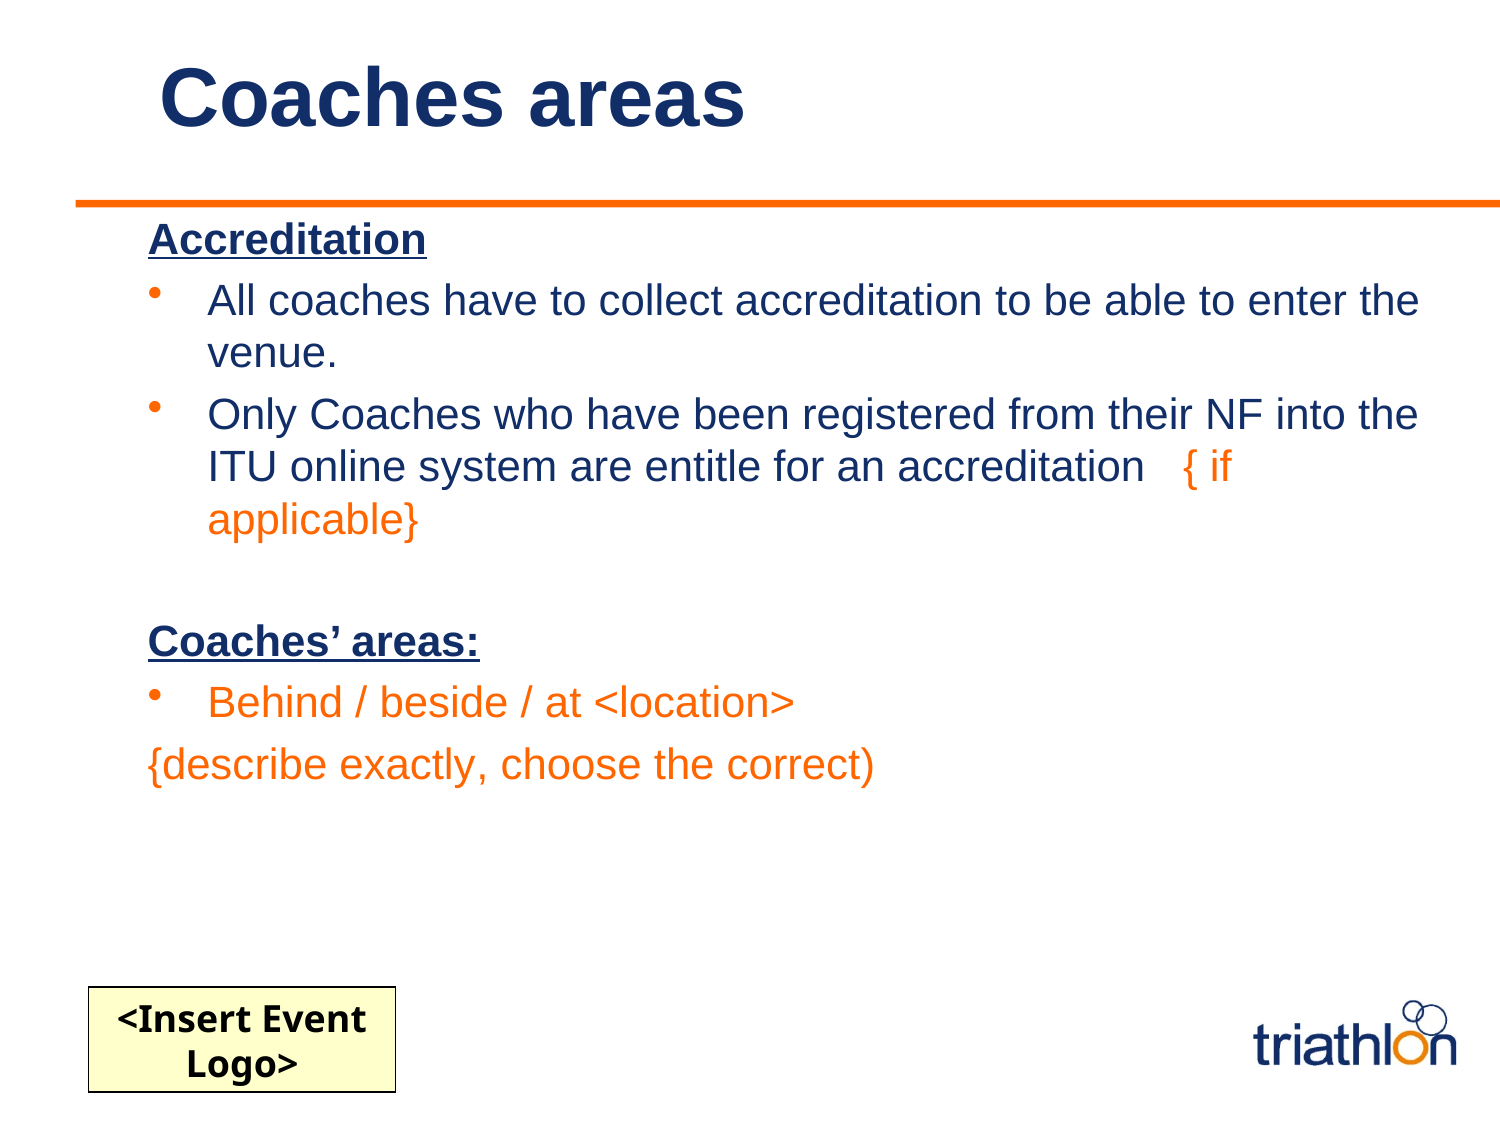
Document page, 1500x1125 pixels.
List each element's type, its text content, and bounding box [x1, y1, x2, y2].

text_box <Insert Event Logo> [88, 987, 396, 1092]
title Coaches areas [159, 42, 1465, 161]
picture [1246, 1000, 1458, 1076]
list Accreditation All coaches have to collect accreditation to be able to enter the venue. Only Coaches who have been registered from their NF into the ITU online system are entitle for an accreditation { if applicable} Coaches’ areas: Behind / beside / at <location> {describe exactly, choose the correct) [147, 210, 1459, 1000]
